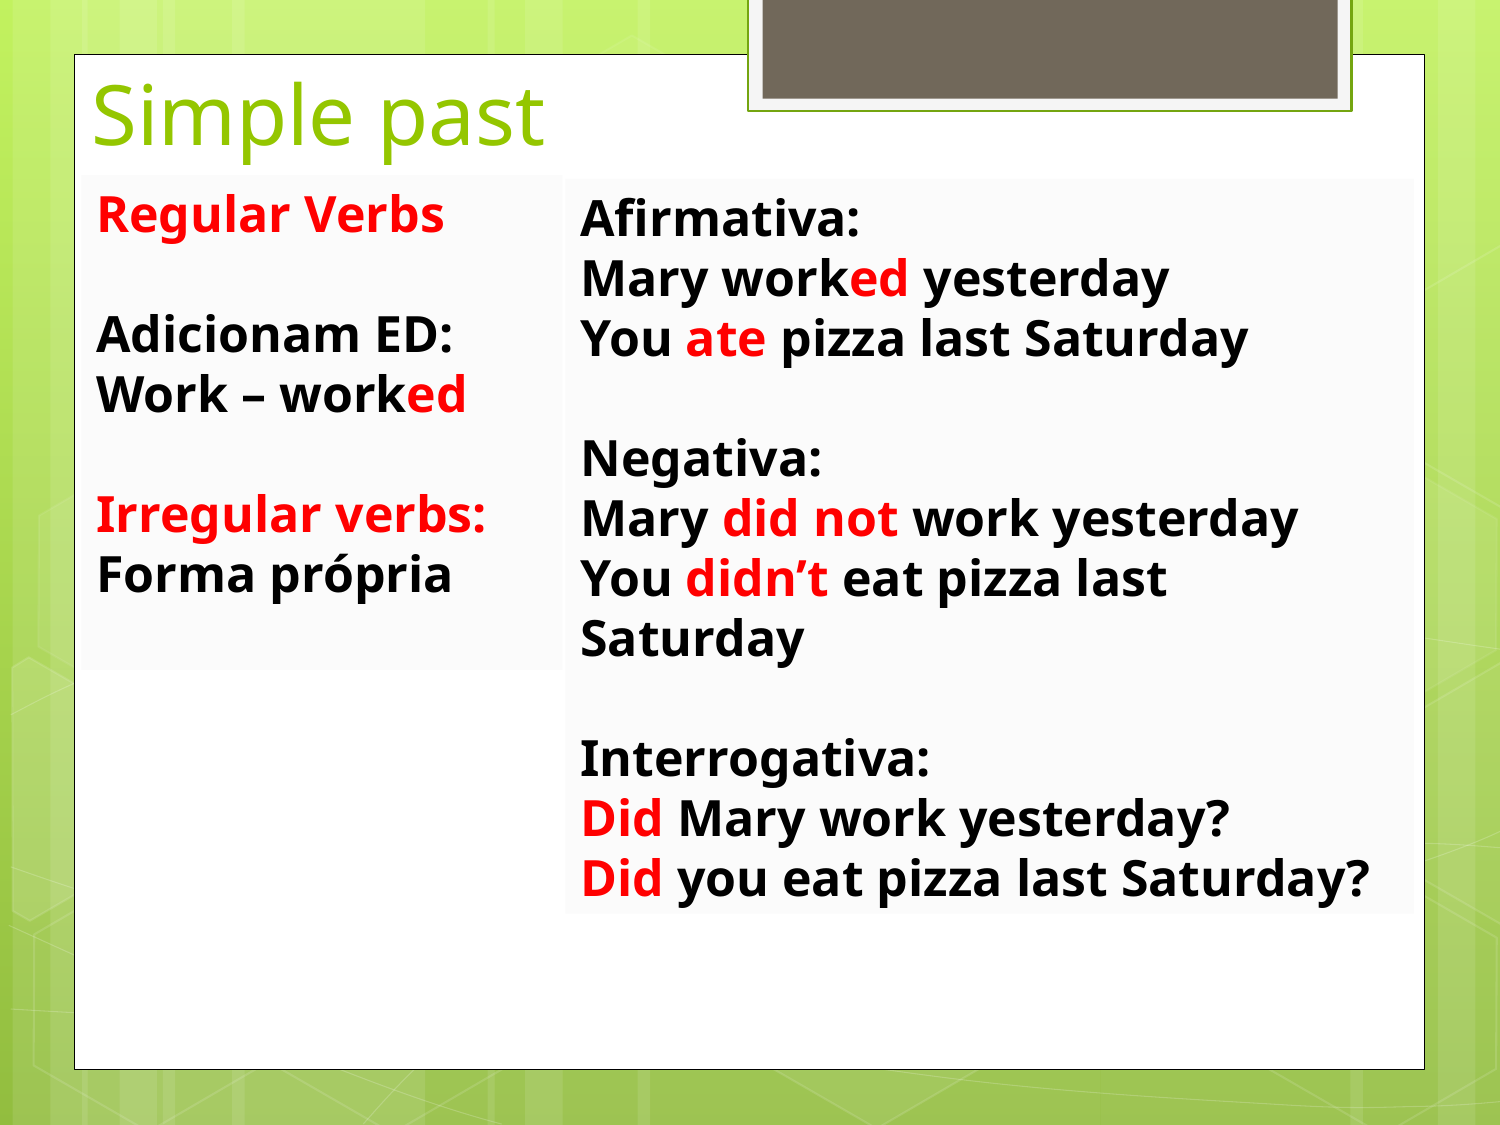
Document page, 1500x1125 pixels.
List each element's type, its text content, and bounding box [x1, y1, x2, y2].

text_box Regular Verbs Adicionam ED: Work – worked Irregular verbs: Forma própria [81, 175, 563, 670]
text_box Afirmativa: Mary worked yesterday You ate pizza last Saturday Negativa: Mary did not work yesterday You didn’t eat pizza last Saturday Interrogativa: Did Mary work yesterday? Did you eat pizza last Saturday? [565, 178, 1414, 914]
text_box Simple past [76, 54, 609, 208]
